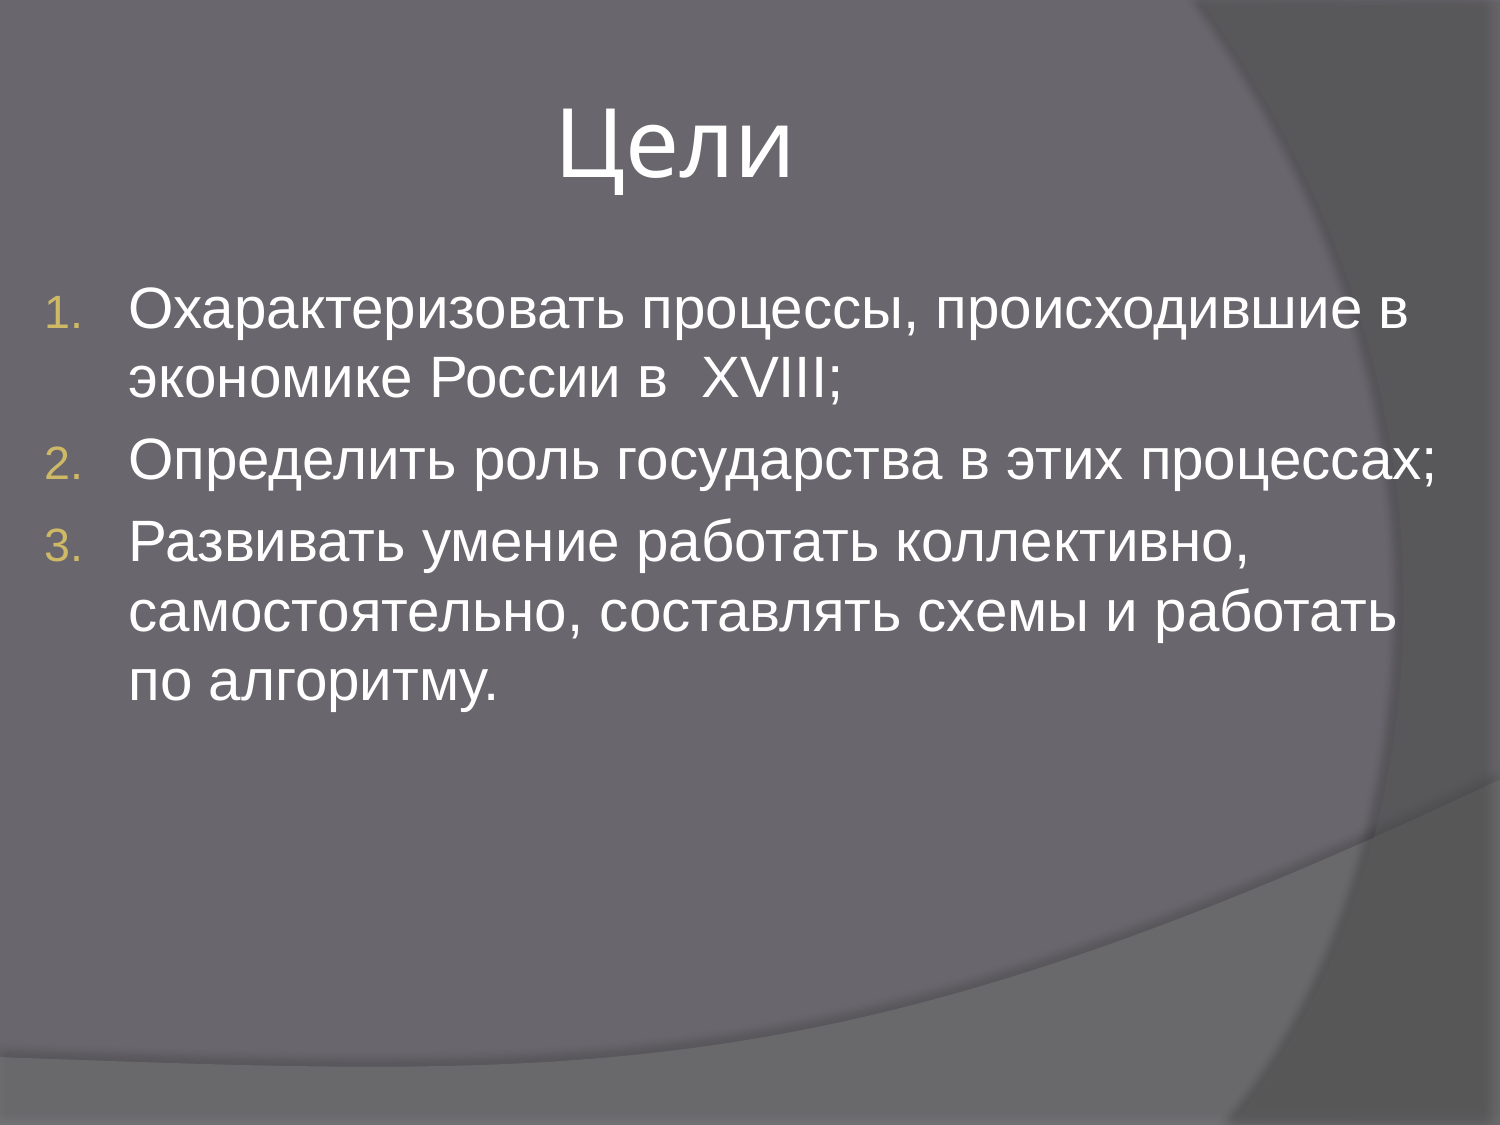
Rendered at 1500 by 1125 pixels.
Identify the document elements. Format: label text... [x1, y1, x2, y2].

title Цели [75, 45, 1300, 233]
list Охарактеризовать процессы, происходившие в экономике России в XVIII; Определить роль государства в этих процессах; Развивать умение работать коллективно, самостоятельно, составлять схемы и работать по алгоритму. [23, 262, 1477, 1005]
